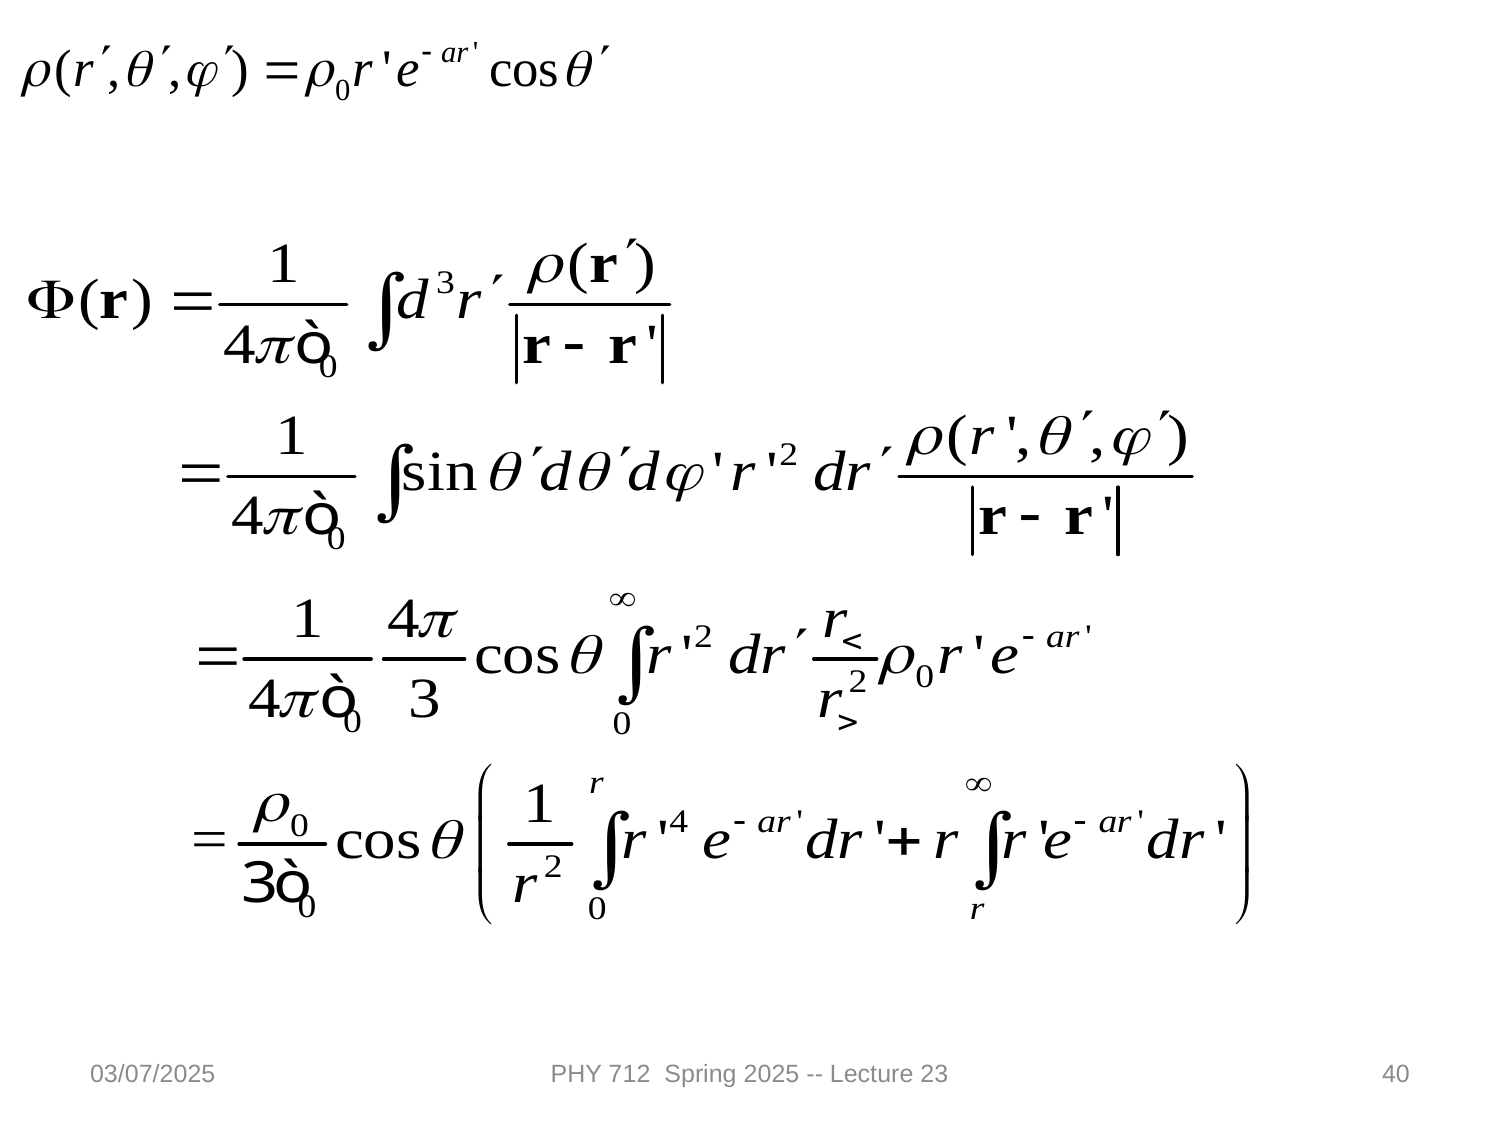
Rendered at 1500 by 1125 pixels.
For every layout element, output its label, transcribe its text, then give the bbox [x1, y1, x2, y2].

slide_number 40 [1074, 1042, 1425, 1103]
footer PHY 712 Spring 2025 -- Lecture 23 [512, 1042, 988, 1103]
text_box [10, 29, 619, 114]
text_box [17, 225, 1270, 938]
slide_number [75, 1042, 425, 1103]
